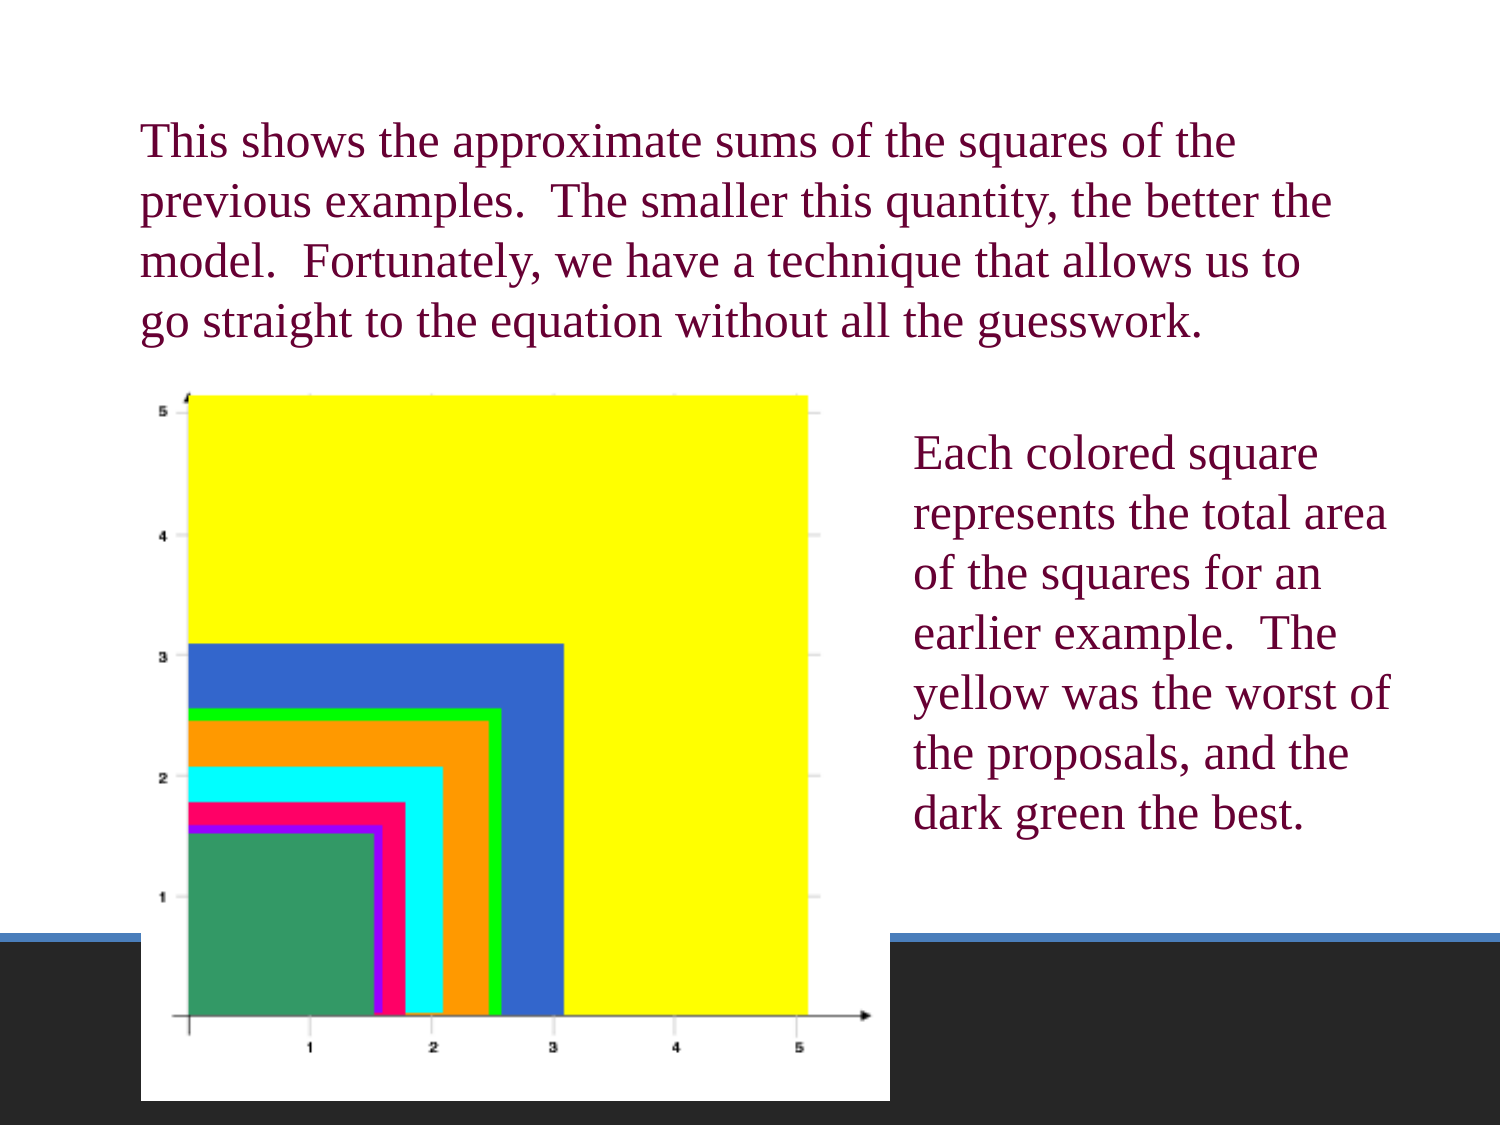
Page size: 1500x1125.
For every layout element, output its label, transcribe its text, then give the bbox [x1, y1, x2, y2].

picture [141, 350, 890, 1101]
text_box Each colored square represents the total area of the squares for an earlier example. The yellow was the worst of the proposals, and the dark green the best. [898, 411, 1407, 847]
text_box This shows the approximate sums of the squares of the previous examples. The smaller this quantity, the better the model. Fortunately, we have a technique that allows us to go straight to the equation without all the guesswork. [125, 99, 1375, 355]
